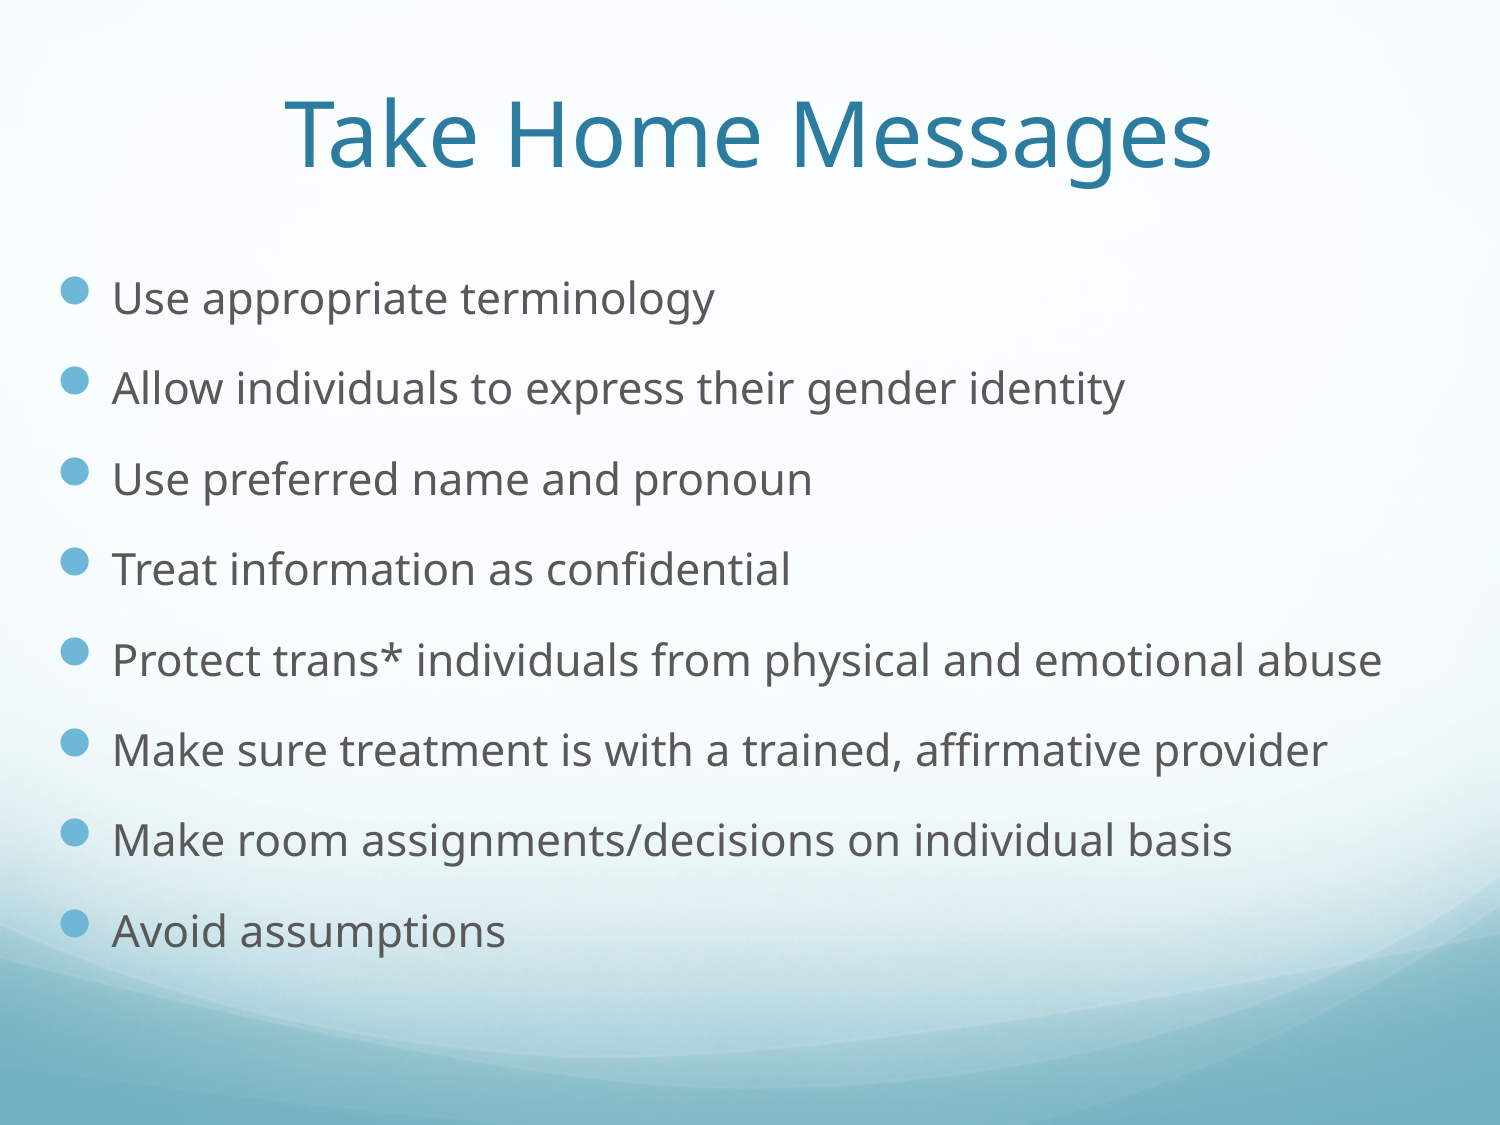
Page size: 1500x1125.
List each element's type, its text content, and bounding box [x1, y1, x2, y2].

title Take Home Messages [90, 17, 1410, 194]
list Use appropriate terminology Allow individuals to express their gender identity Use preferred name and pronoun Treat information as confidential Protect trans* individuals from physical and emotional abuse Make sure treatment is with a trained, affirmative provider Make room assignments/decisions on individual basis Avoid assumptions [41, 262, 1474, 975]
